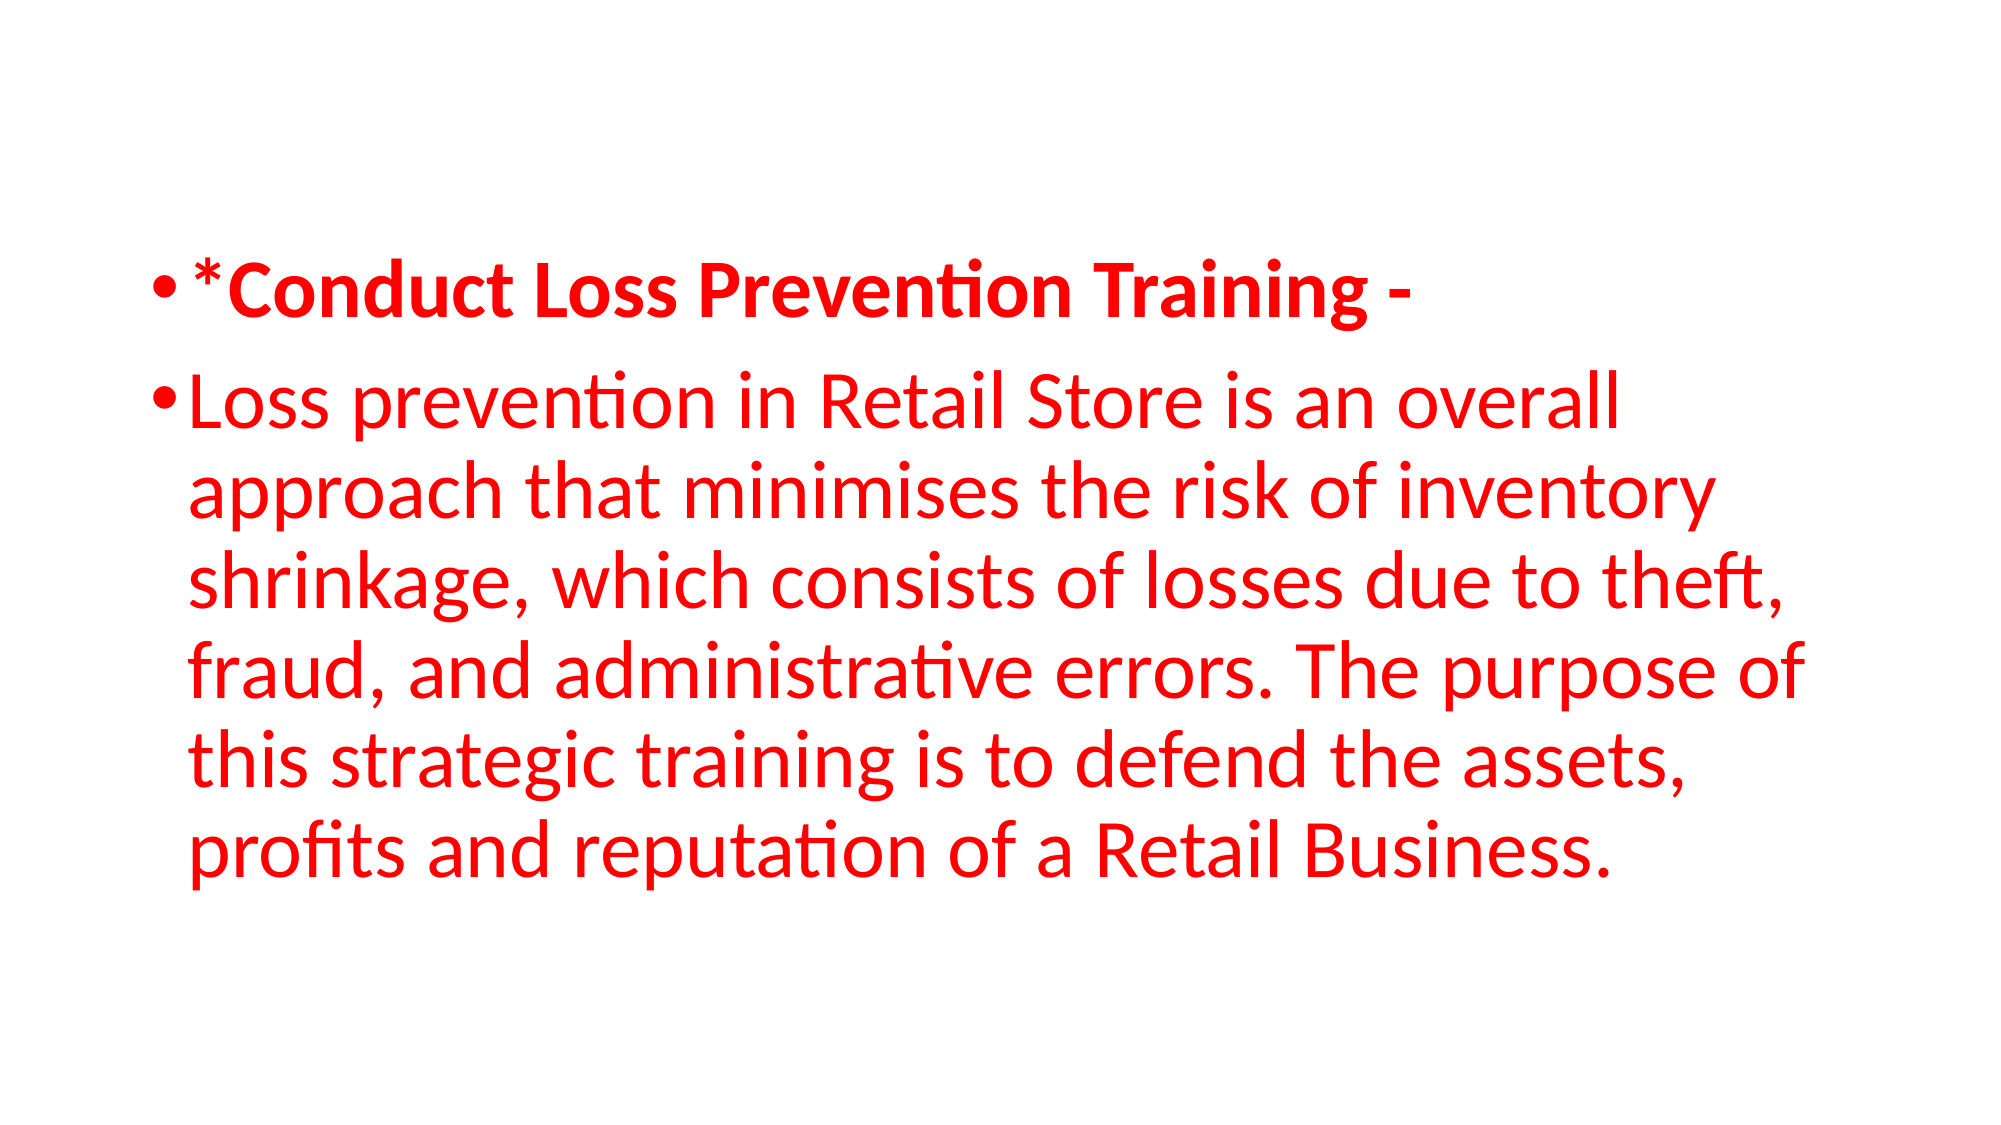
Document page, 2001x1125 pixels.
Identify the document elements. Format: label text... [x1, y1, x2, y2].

list *Conduct Loss Prevention Training - Loss prevention in Retail Store is an overall approach that minimises the risk of inventory shrinkage, which consists of losses due to theft, fraud, and administrative errors. The purpose of this strategic training is to defend the assets, profits and reputation of a Retail Business. [135, 117, 1863, 1014]
